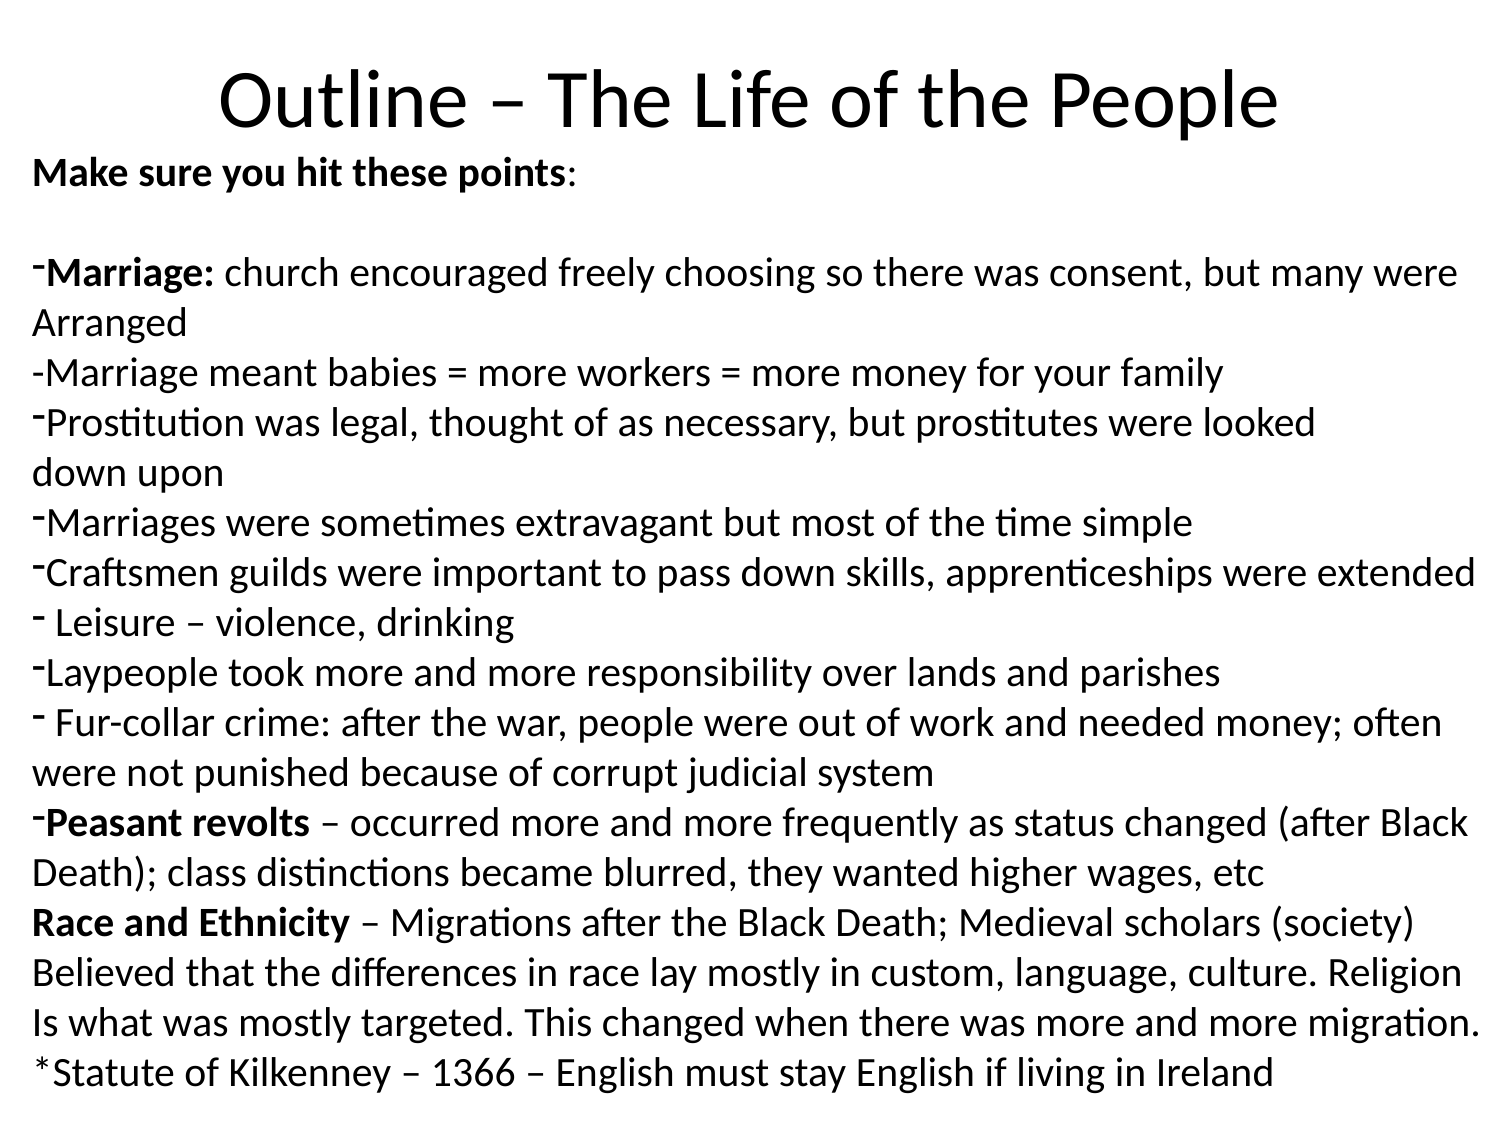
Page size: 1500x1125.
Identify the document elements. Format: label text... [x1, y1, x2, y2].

title Outline – The Life of the People [75, 0, 1425, 137]
text_box Make sure you hit these points: Marriage: church encouraged freely choosing so there was consent, but many were Arranged -Marriage meant babies = more workers = more money for your family Prostitution was legal, thought of as necessary, but prostitutes were looked down upon Marriages were sometimes extravagant but most of the time simple Craftsmen guilds were important to pass down skills, apprenticeships were extended Leisure – violence, drinking Laypeople took more and more responsibility over lands and parishes Fur-collar crime: after the war, people were out of work and needed money; often were not punished because of corrupt judicial system Peasant revolts – occurred more and more frequently as status changed (after Black Death); class distinctions became blurred, they wanted higher wages, etc Race and Ethnicity – Migrations after the Black Death; Medieval scholars (society) Believed that the differences in race lay mostly in custom, language, culture. Religion Is what was mostly targeted. This changed when there was more and more migration. *Statute of Kilkenney – 1366 – English must stay English if living in Ireland [17, 137, 1500, 1125]
